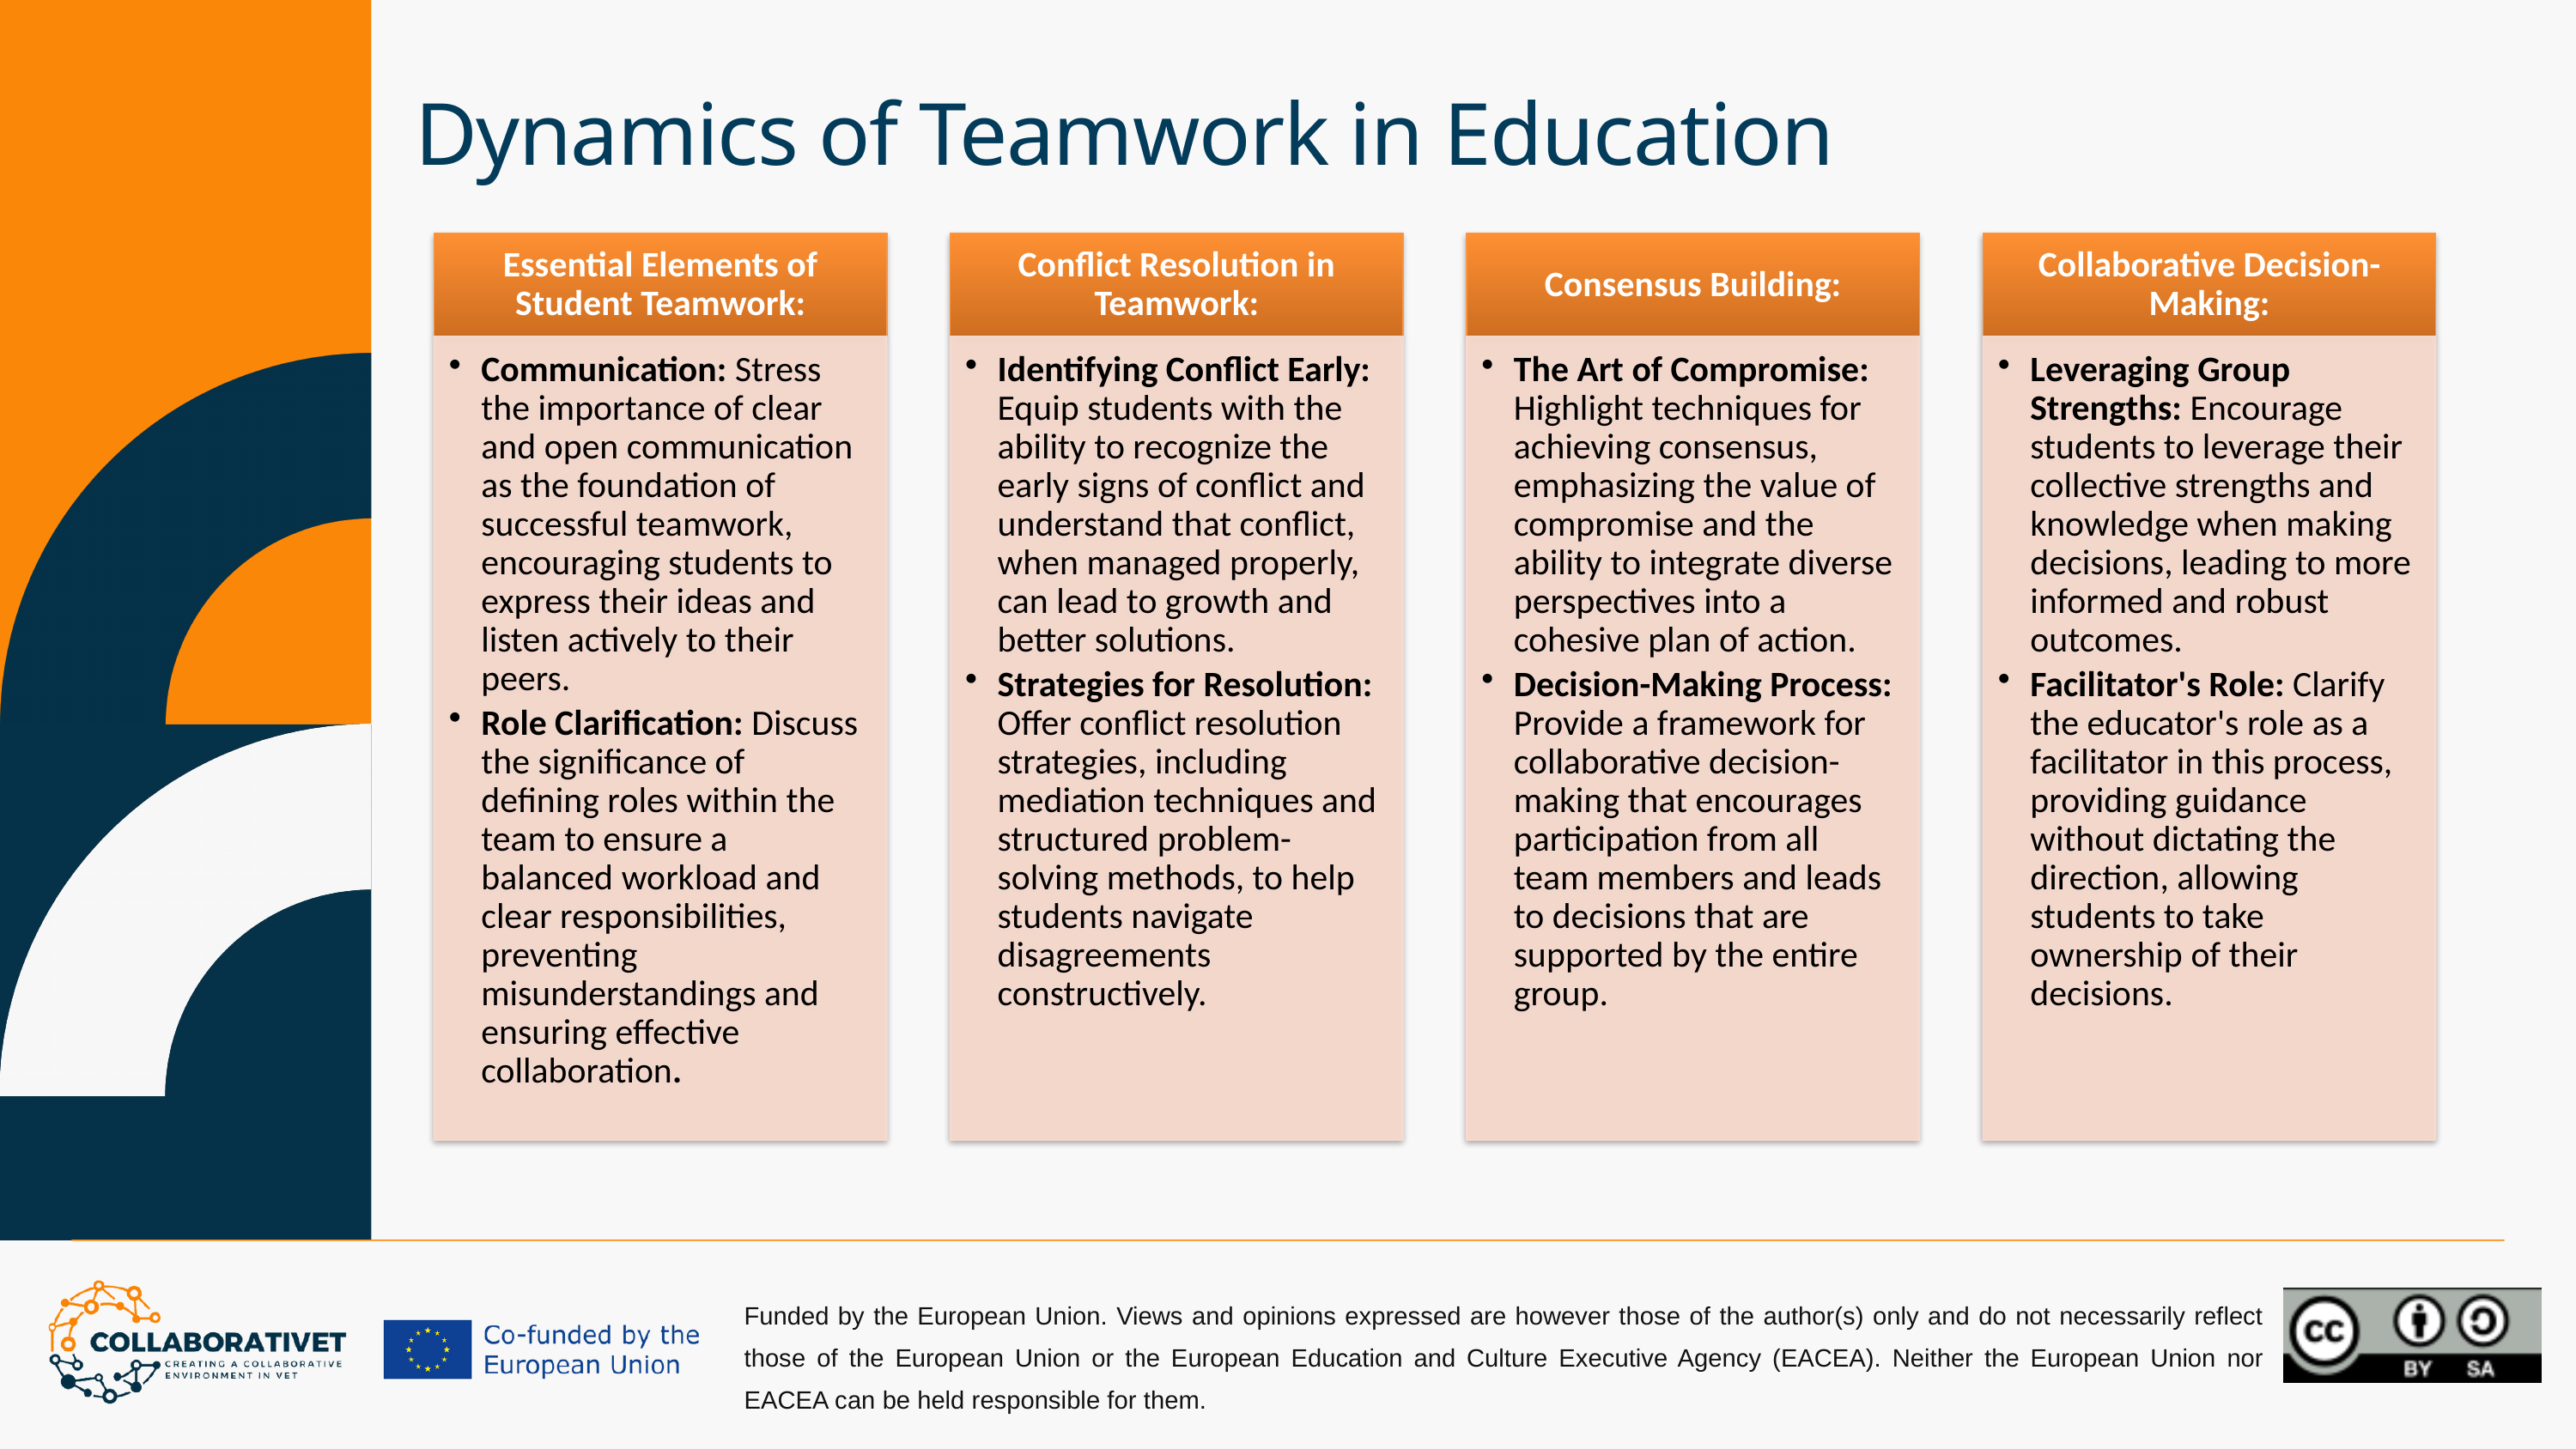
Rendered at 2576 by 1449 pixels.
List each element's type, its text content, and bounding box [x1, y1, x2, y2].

text_box [0, 1096, 372, 1240]
text_box [363, 1300, 729, 1399]
text_box [0, 724, 372, 1096]
text_box [0, 0, 372, 353]
text_box Dynamics of Teamwork in Education [415, 45, 2284, 183]
picture [2282, 1288, 2542, 1383]
text_box Funded by the European Union. Views and opinions expressed are however those of the author(s) only and do not necessarily reflect those of the European Union or the European Education and Culture Executive Agency (EACEA). Neither the European Union nor EACEA can be held responsible for them. [744, 1288, 2266, 1415]
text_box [433, 219, 2437, 1155]
text_box [0, 353, 372, 724]
text_box [34, 1188, 364, 1449]
